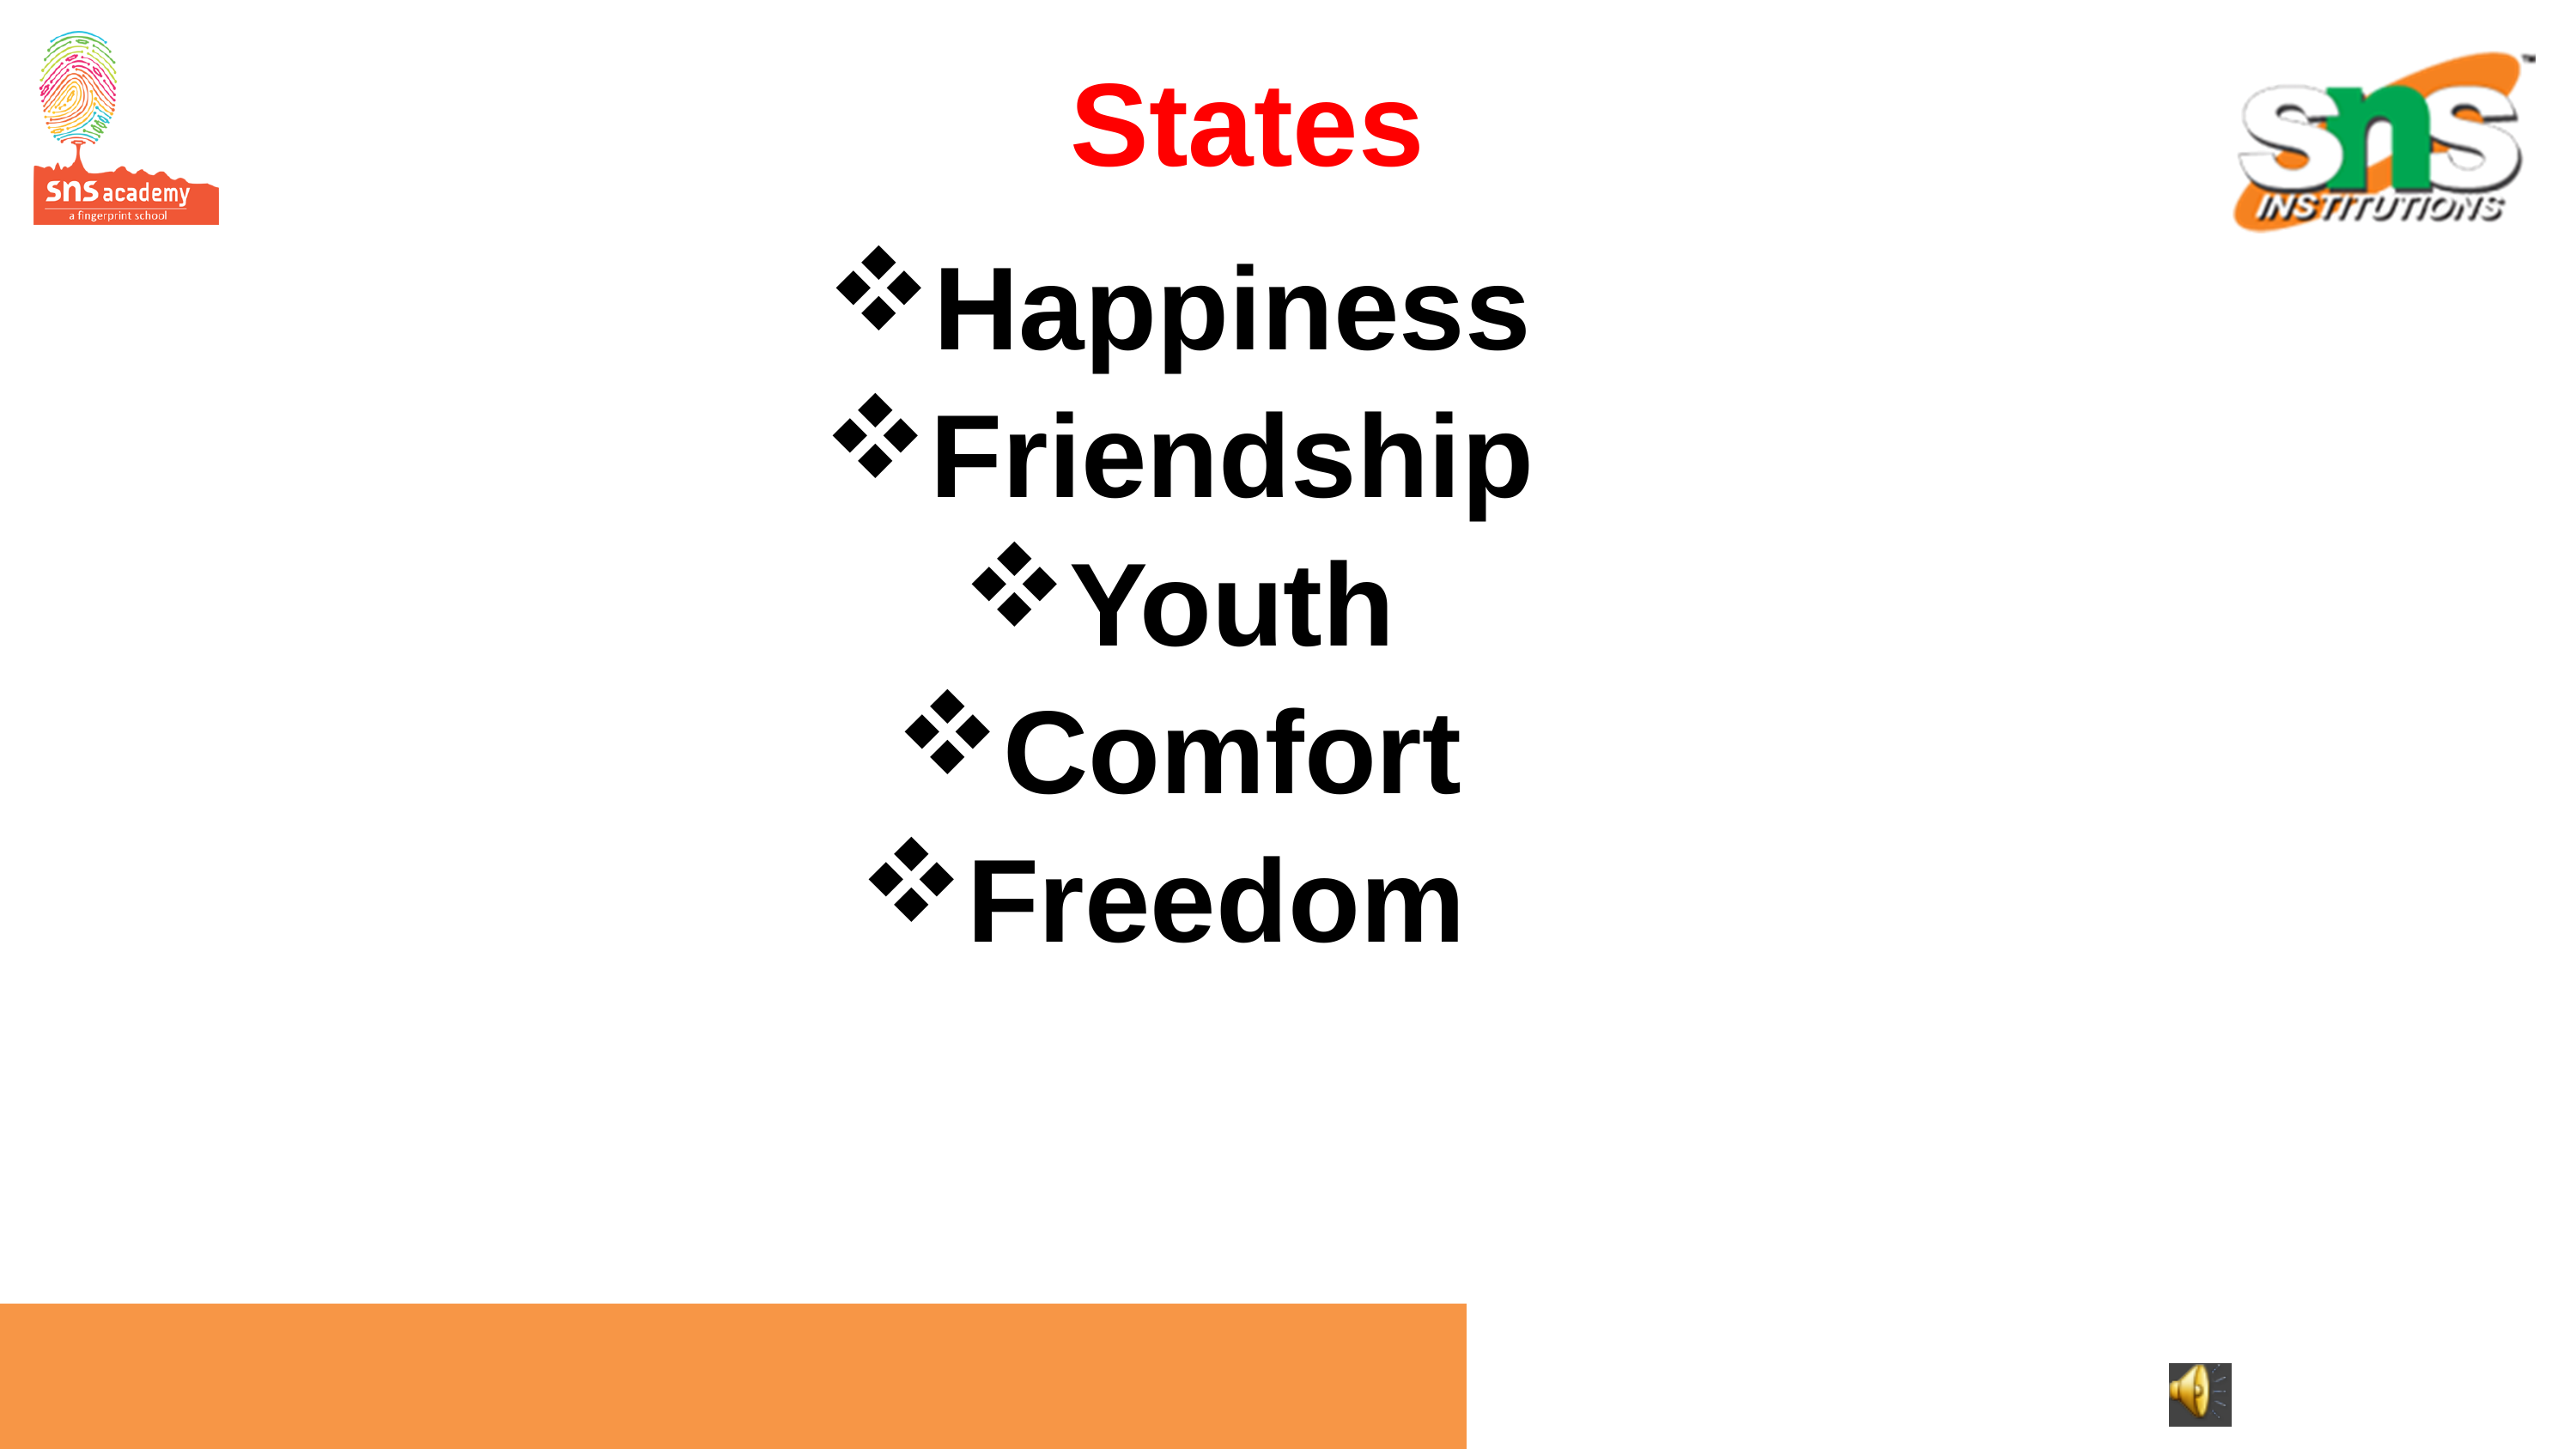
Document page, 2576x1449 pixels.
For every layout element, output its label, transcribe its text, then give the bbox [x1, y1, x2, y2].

picture [33, 31, 219, 225]
list Happiness Friendship Youth Comfort Freedom [283, 225, 2059, 1099]
picture [2233, 50, 2536, 233]
picture [2167, 1362, 2233, 1428]
text_box [0, 1303, 1467, 1449]
title States [368, 39, 2128, 200]
